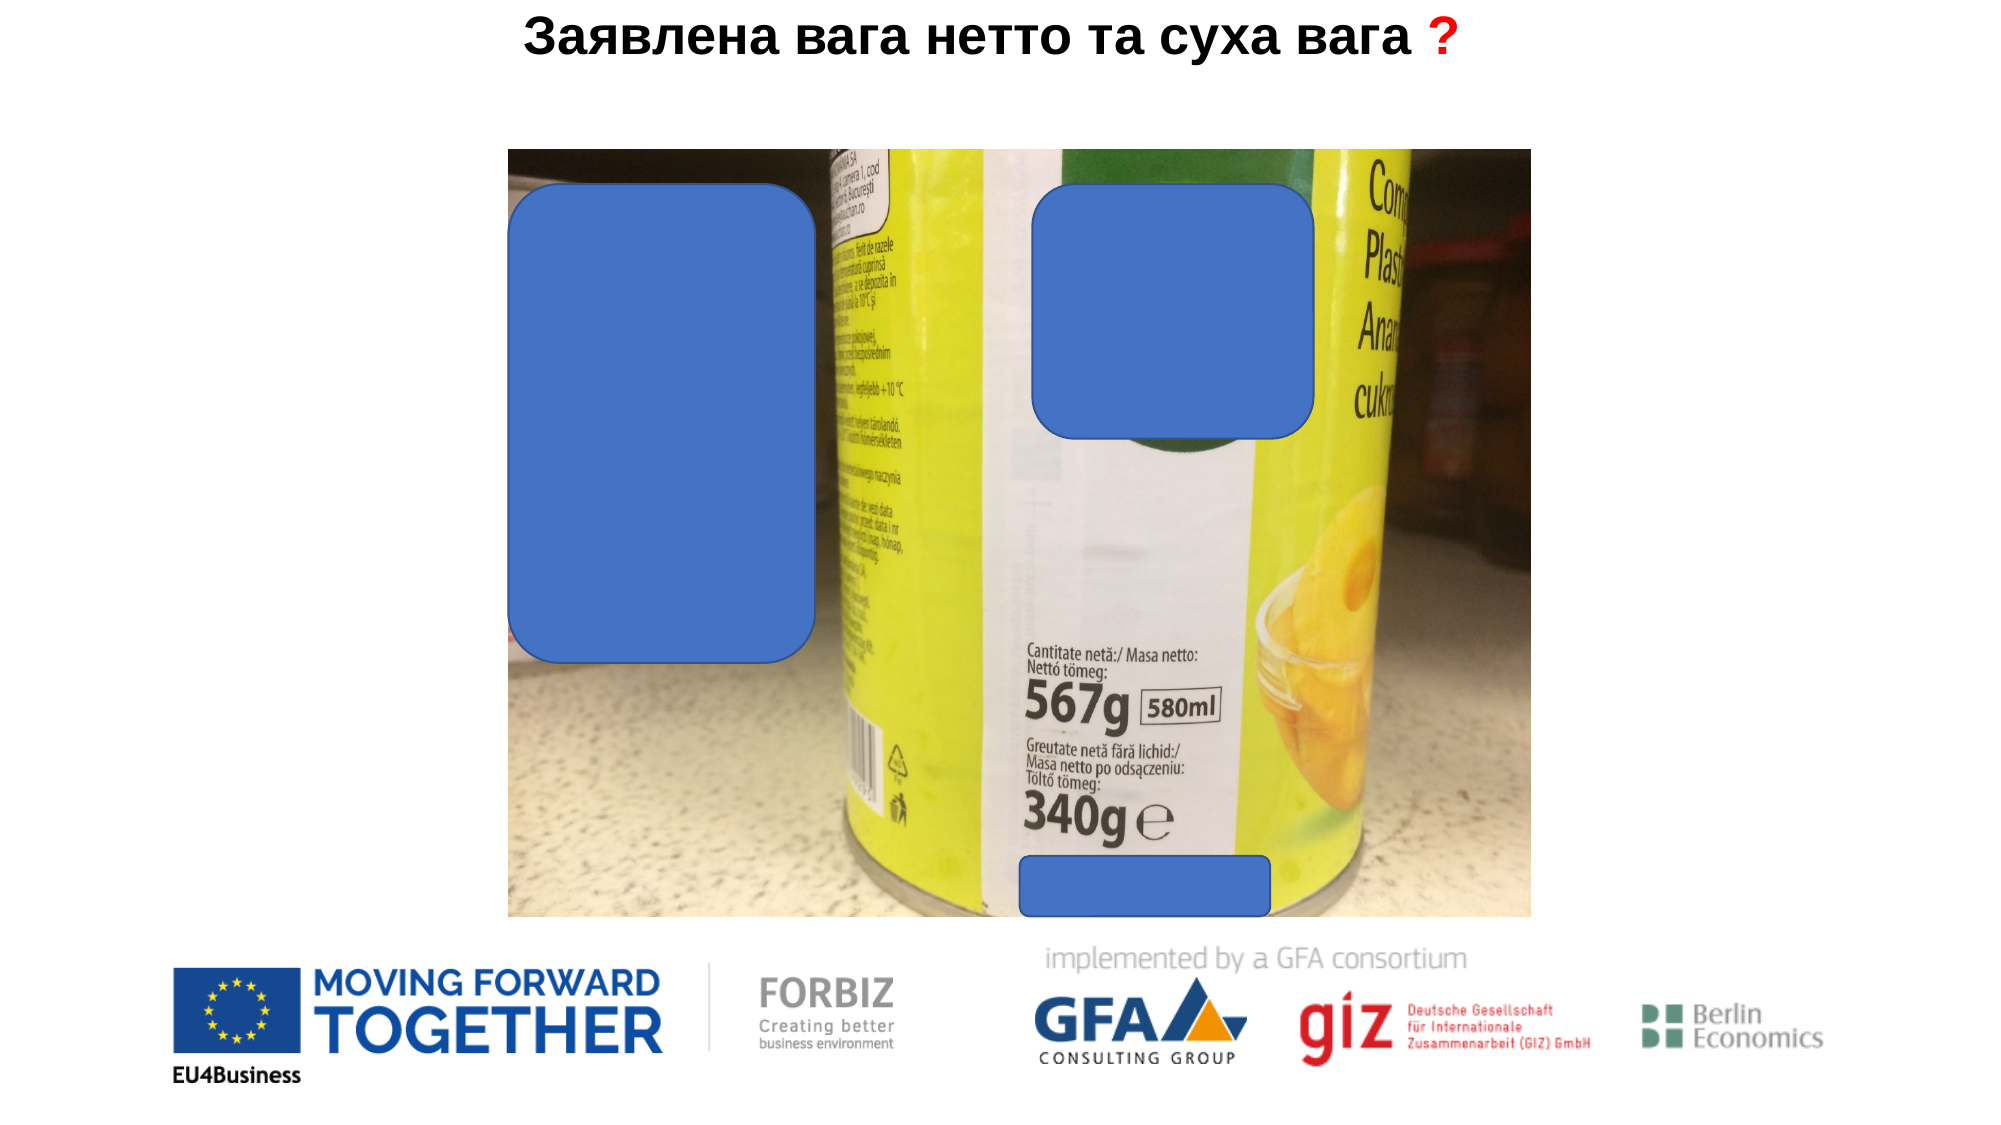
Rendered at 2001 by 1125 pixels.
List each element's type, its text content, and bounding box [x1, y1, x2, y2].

picture [131, 922, 944, 1115]
text_box Заявлена вага нетто та суха вага ? [182, 0, 1803, 138]
picture [1035, 977, 1247, 1064]
picture [508, 149, 1531, 917]
